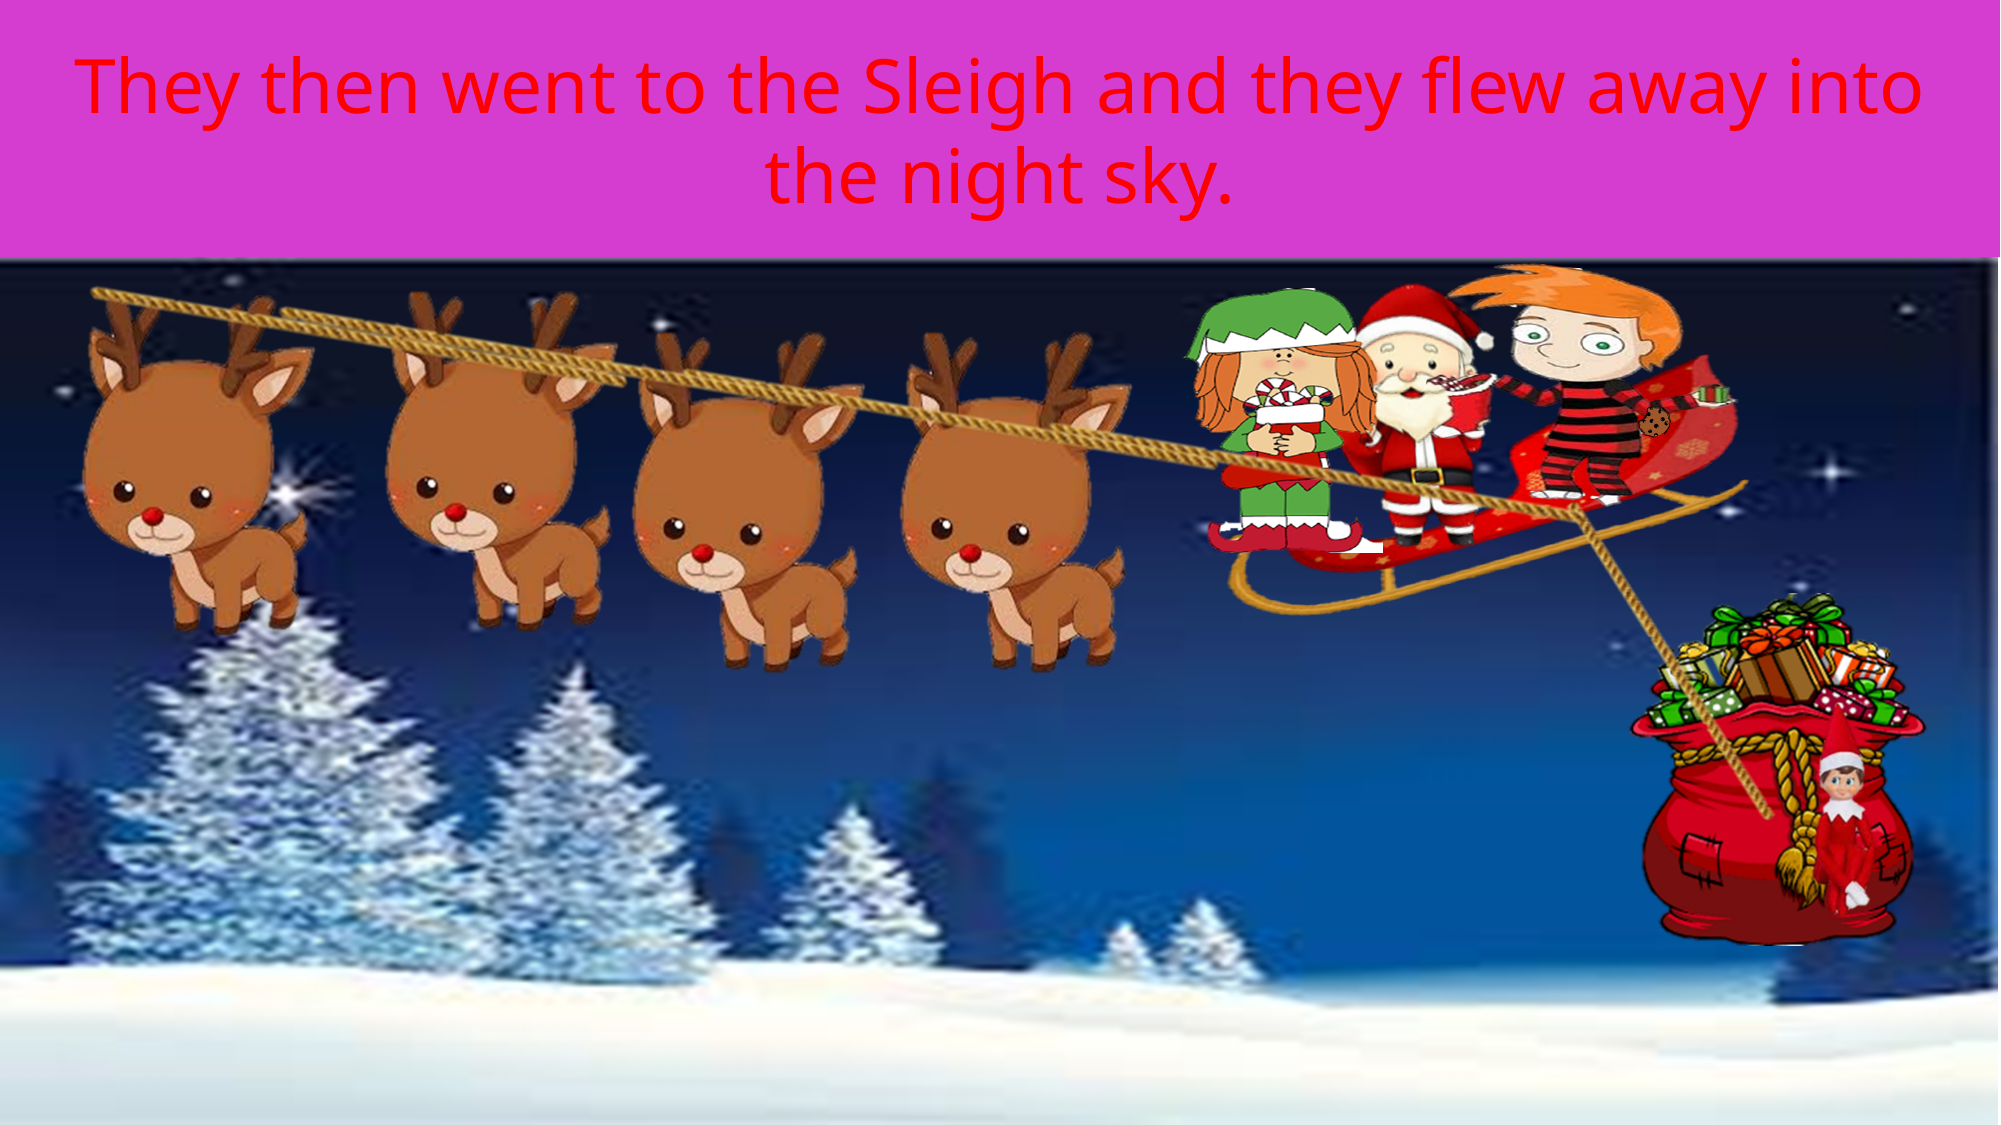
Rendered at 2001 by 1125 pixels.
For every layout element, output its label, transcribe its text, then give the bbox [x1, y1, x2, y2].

picture [0, 136, 1999, 1125]
title They then went to the Sleigh and they flew away into the night sky. [0, 0, 2000, 254]
